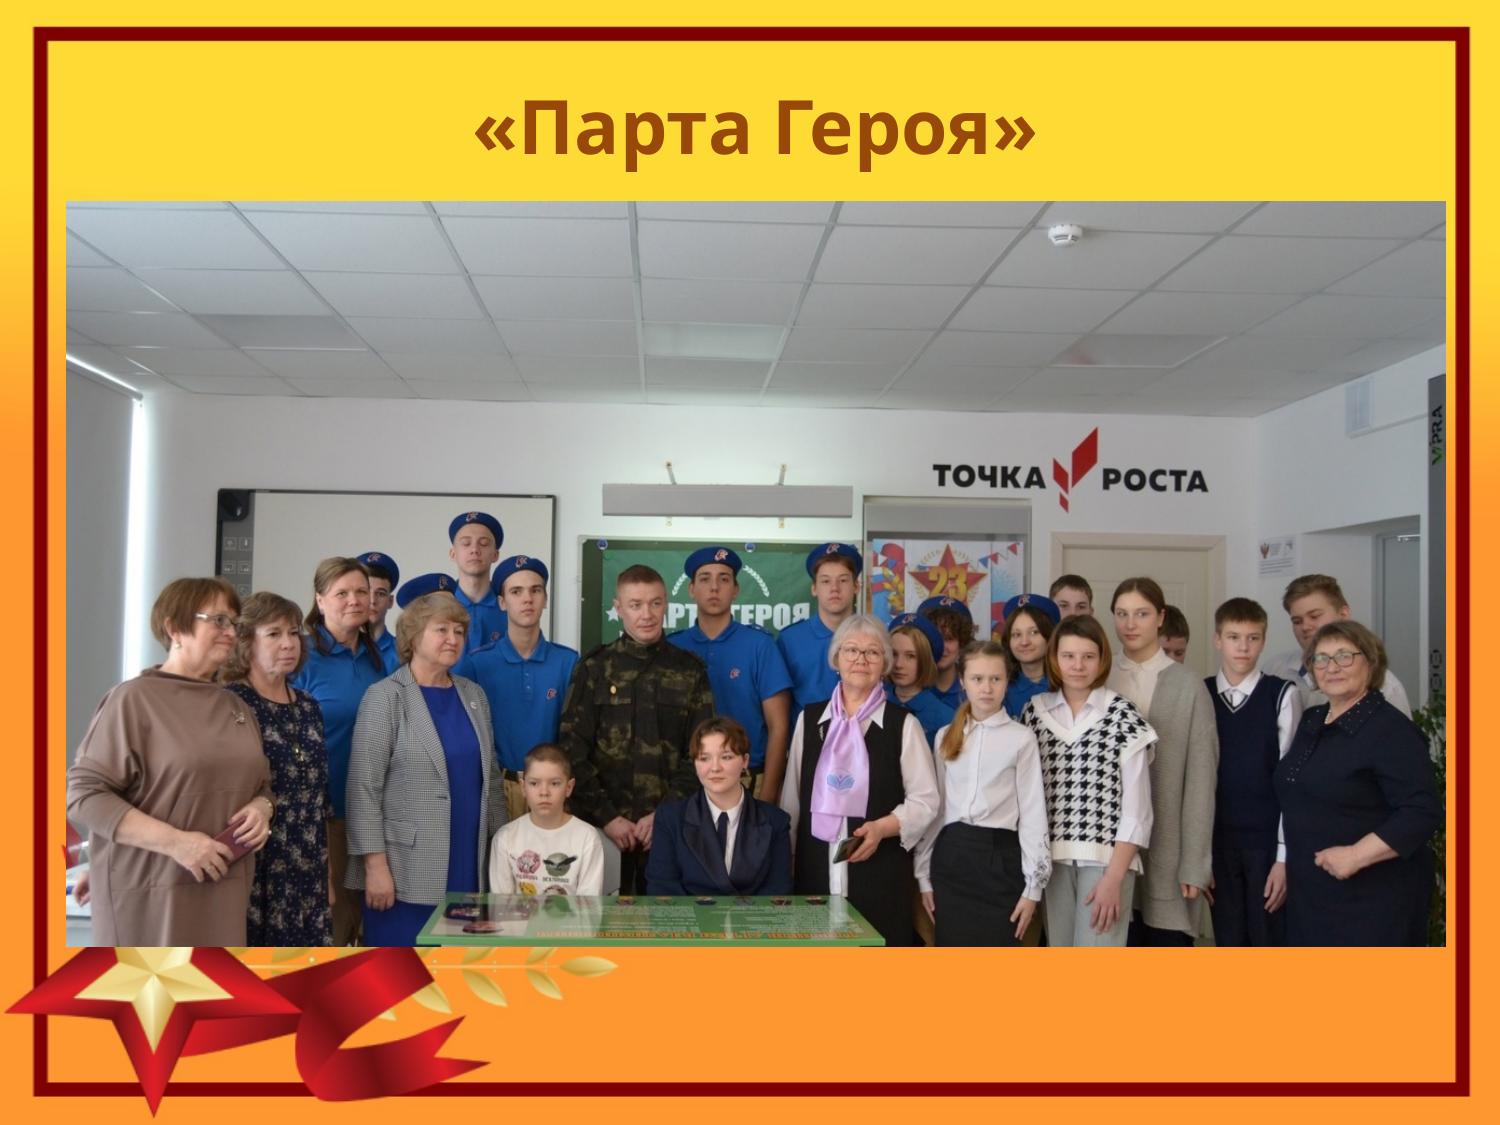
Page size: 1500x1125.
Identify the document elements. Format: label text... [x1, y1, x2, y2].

picture [0, 0, 1500, 1125]
text_box «Парта Героя» [80, 30, 1431, 200]
